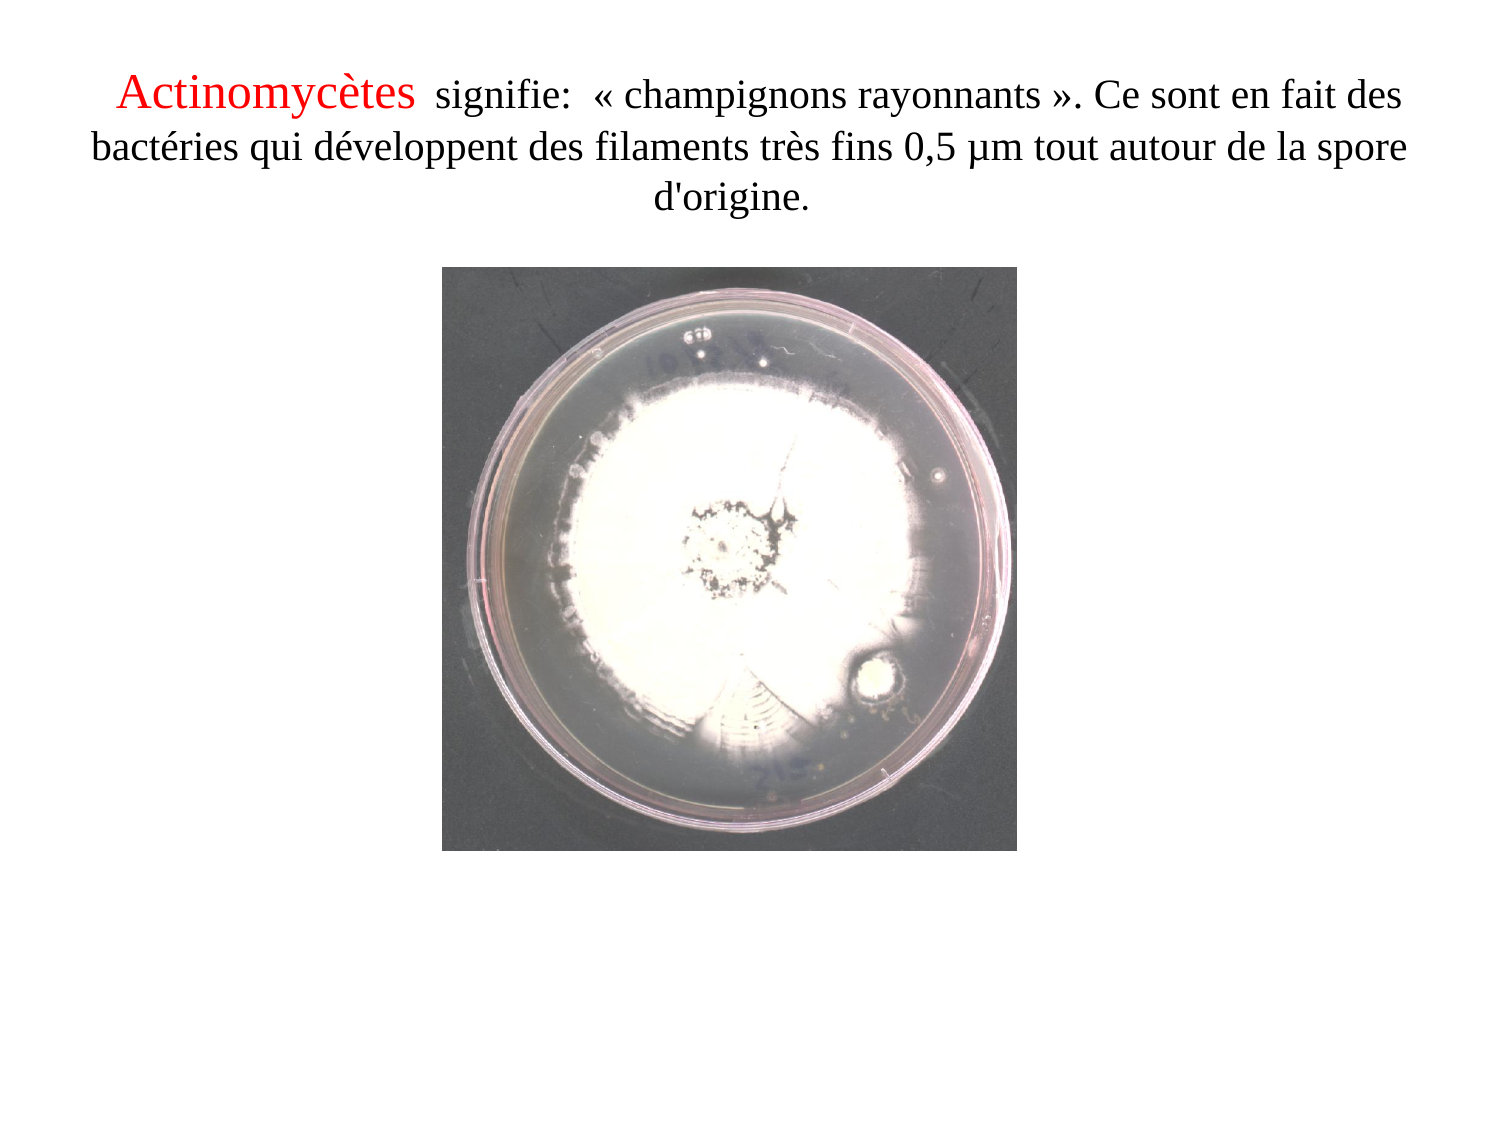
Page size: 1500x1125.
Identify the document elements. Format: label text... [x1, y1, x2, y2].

title Actinomycètes signifie: « champignons rayonnants ». Ce sont en fait des bactéries qui développent des filaments très fins 0,5 µm tout autour de la spore d'origine. [75, 45, 1425, 233]
picture [442, 266, 1017, 851]
